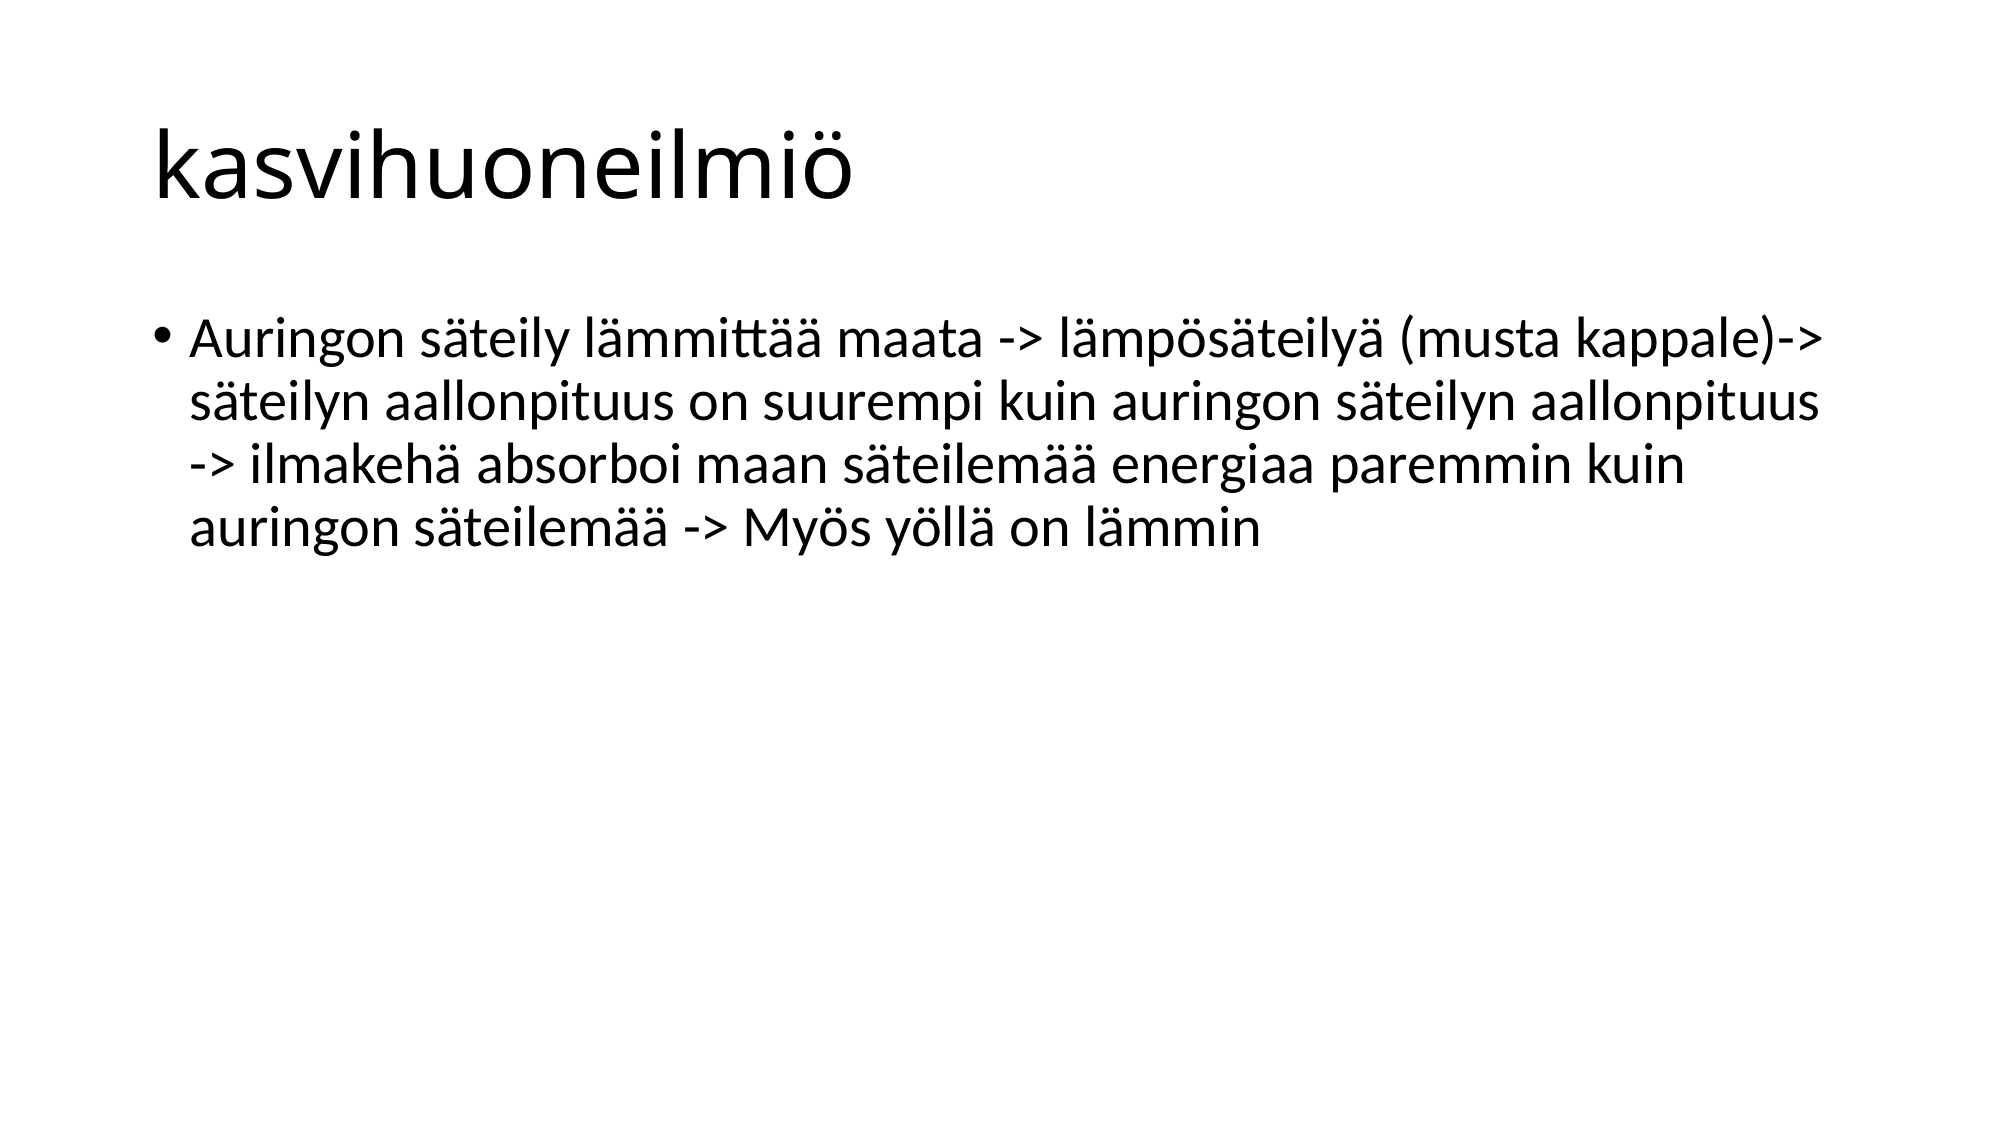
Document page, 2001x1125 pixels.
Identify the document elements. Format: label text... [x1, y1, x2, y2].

list Auringon säteily lämmittää maata -> lämpösäteilyä (musta kappale)-> säteilyn aallonpituus on suurempi kuin auringon säteilyn aallonpituus -> ilmakehä absorboi maan säteilemää energiaa paremmin kuin auringon säteilemää -> Myös yöllä on lämmin [137, 299, 1863, 1014]
title kasvihuoneilmiö [137, 59, 1863, 278]
